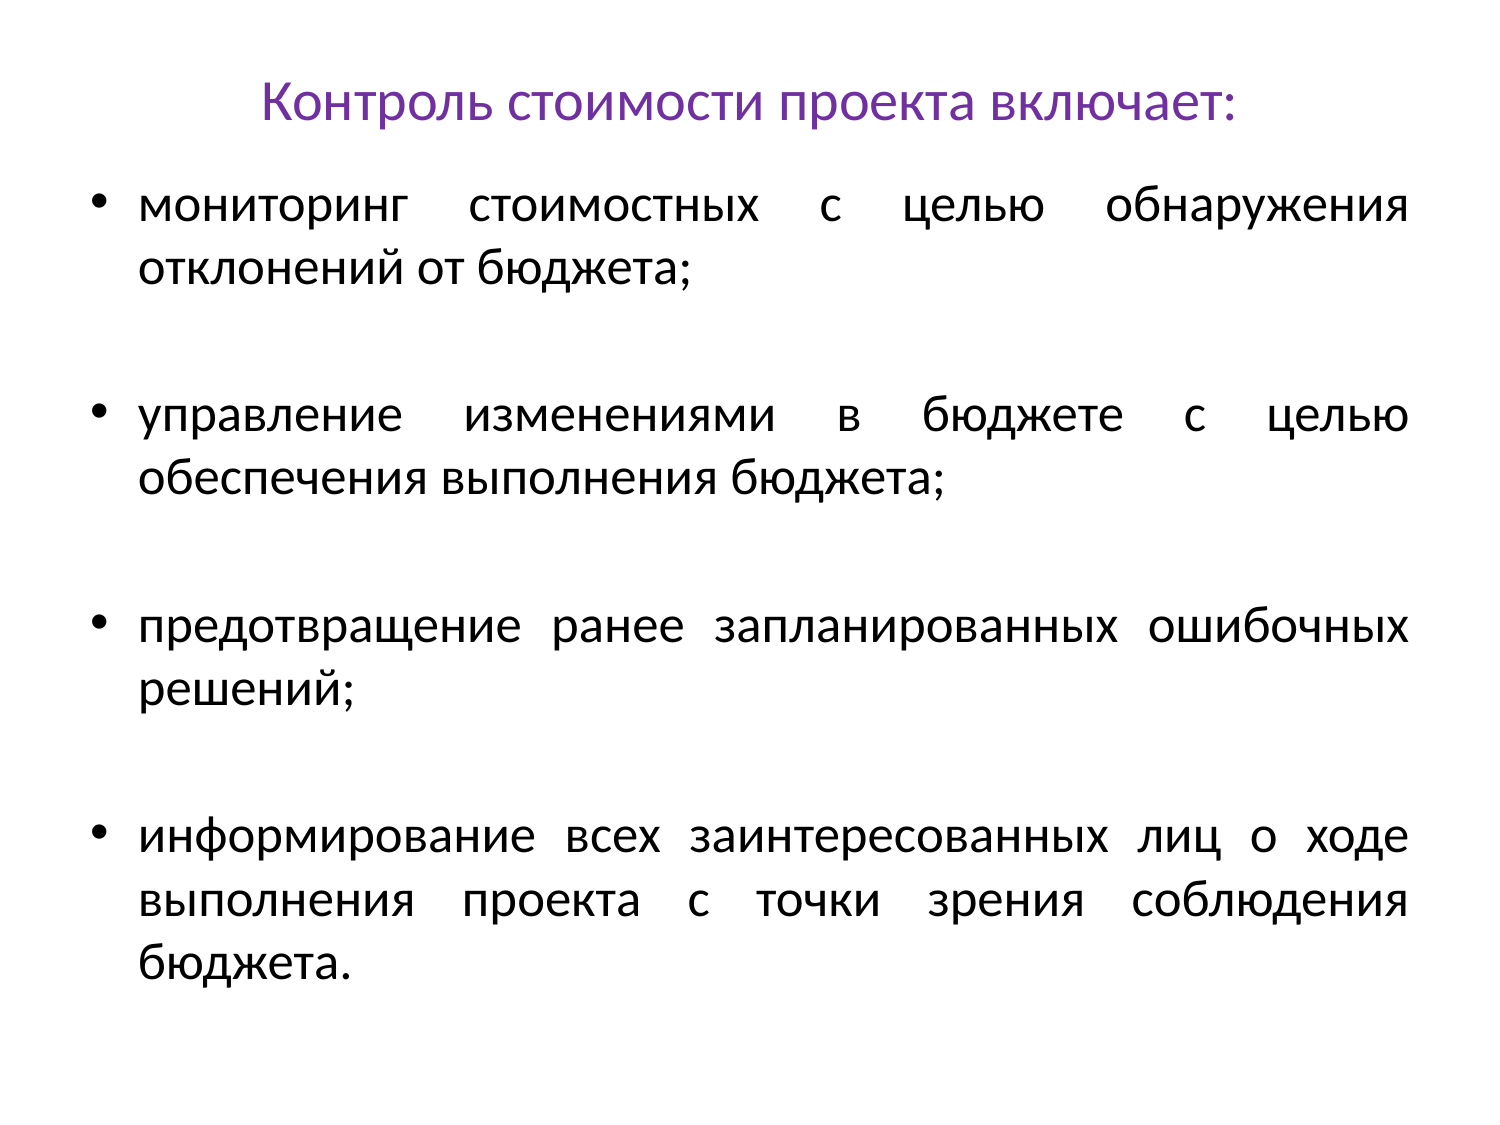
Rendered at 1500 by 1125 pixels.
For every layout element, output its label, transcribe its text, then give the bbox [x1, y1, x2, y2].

title Контроль стоимости проекта включает: [75, 45, 1425, 149]
list мониторинг стоимостных с целью обнаружения отклонений от бюджета; управление изменениями в бюджете с целью обеспечения выполнения бюджета; предотвращение ранее запланированных ошибочных решений; информирование всех заинтересованных лиц о ходе выполнения проекта с точки зрения соблюдения бюджета. [75, 160, 1425, 1005]
